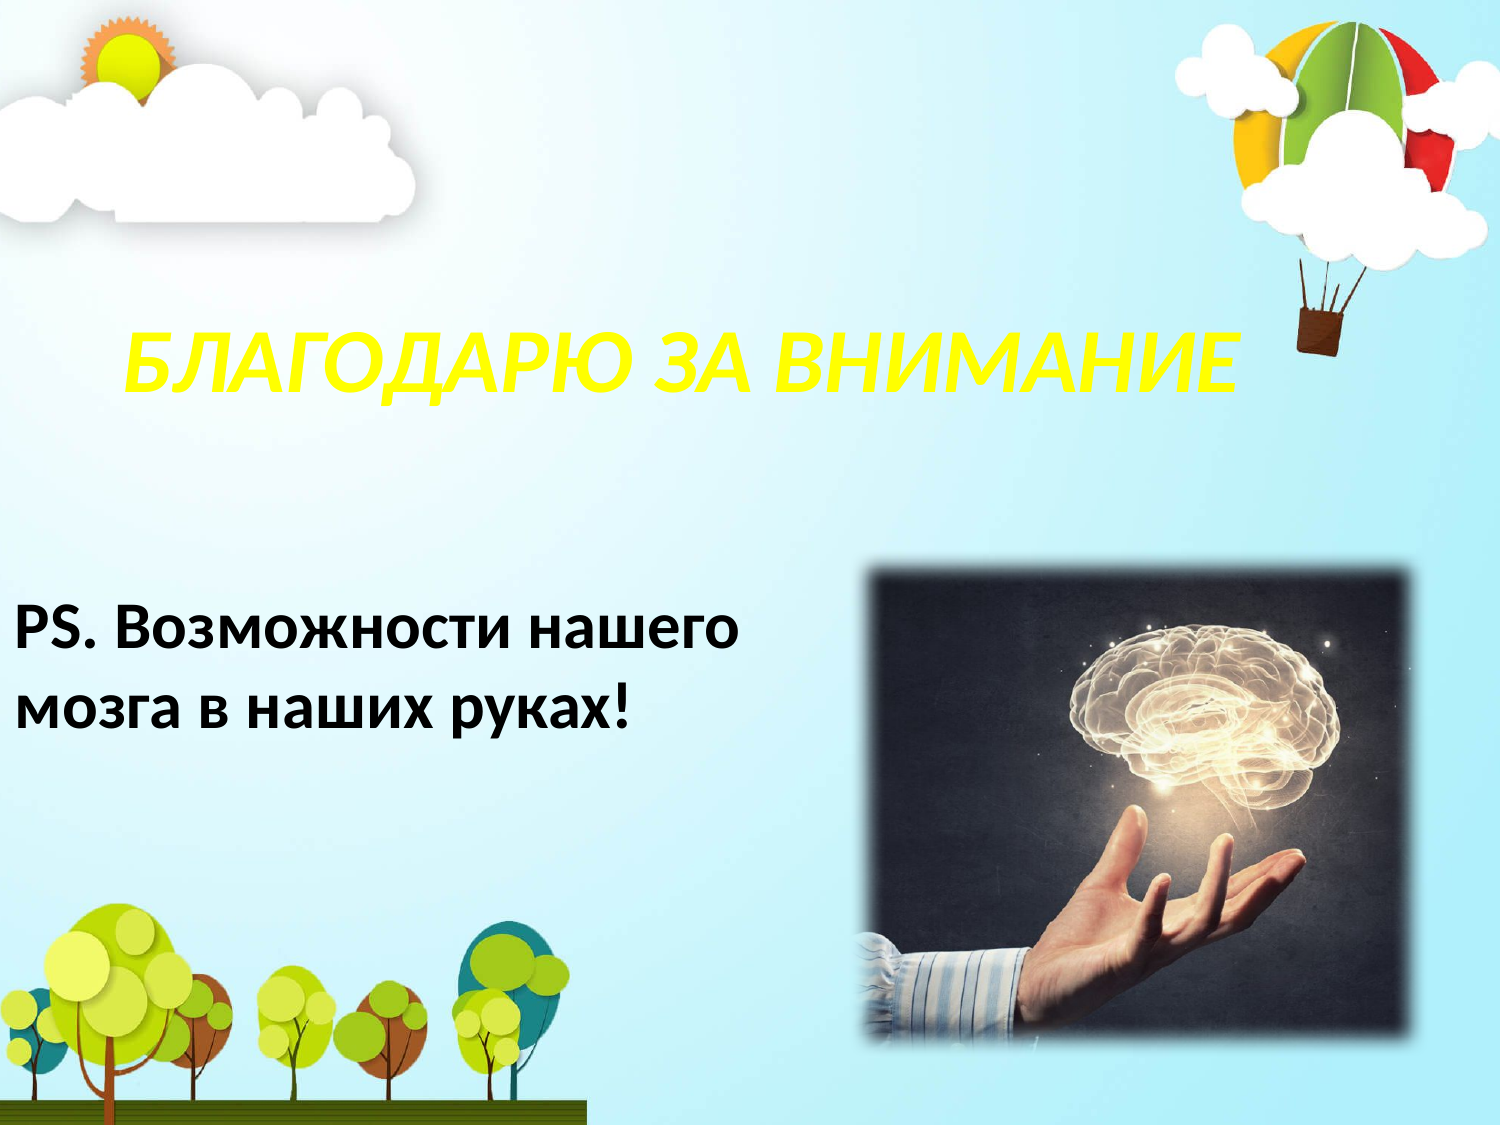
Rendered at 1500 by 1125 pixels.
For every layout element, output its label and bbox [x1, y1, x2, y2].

picture [849, 549, 1428, 1057]
list [0, 0, 1500, 1125]
